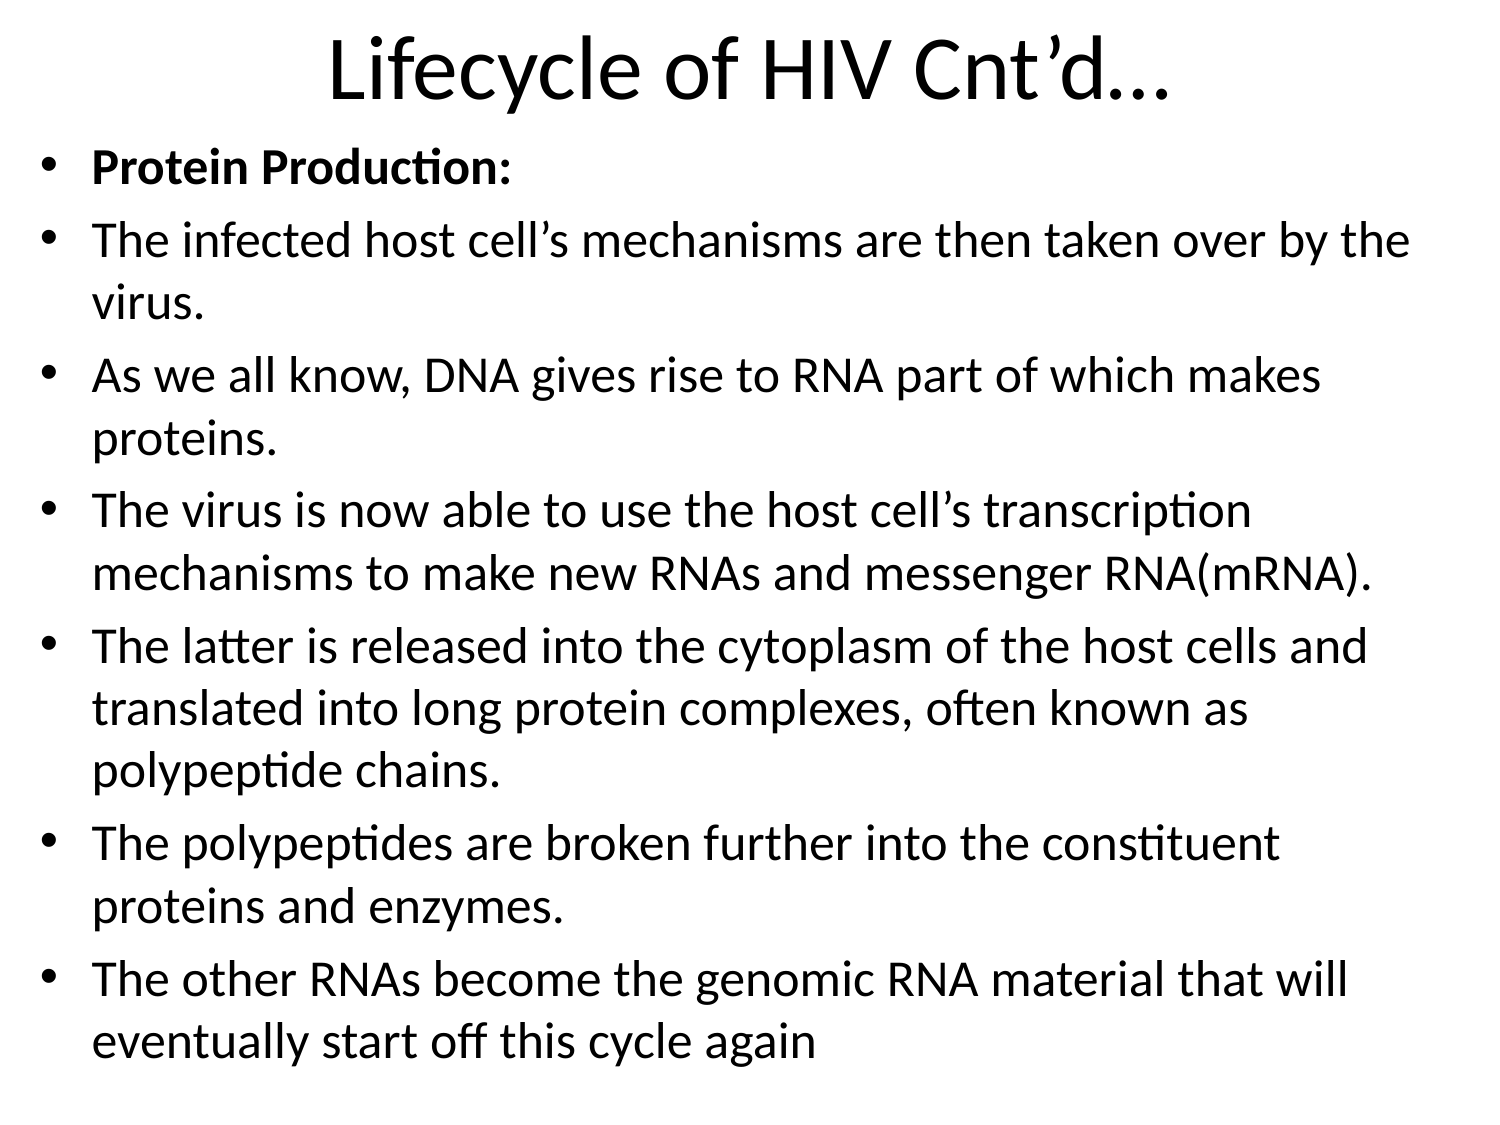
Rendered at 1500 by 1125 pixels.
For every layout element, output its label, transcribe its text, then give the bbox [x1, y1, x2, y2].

title Lifecycle of HIV Cnt’d… [75, 0, 1425, 125]
list Protein Production: The infected host cell’s mechanisms are then taken over by the virus. As we all know, DNA gives rise to RNA part of which makes proteins. The virus is now able to use the host cell’s transcription mechanisms to make new RNAs and messenger RNA(mRNA). The latter is released into the cytoplasm of the host cells and translated into long protein complexes, often known as polypeptide chains. The polypeptides are broken further into the constituent proteins and enzymes. The other RNAs become the genomic RNA material that will eventually start off this cycle again [24, 125, 1463, 1100]
